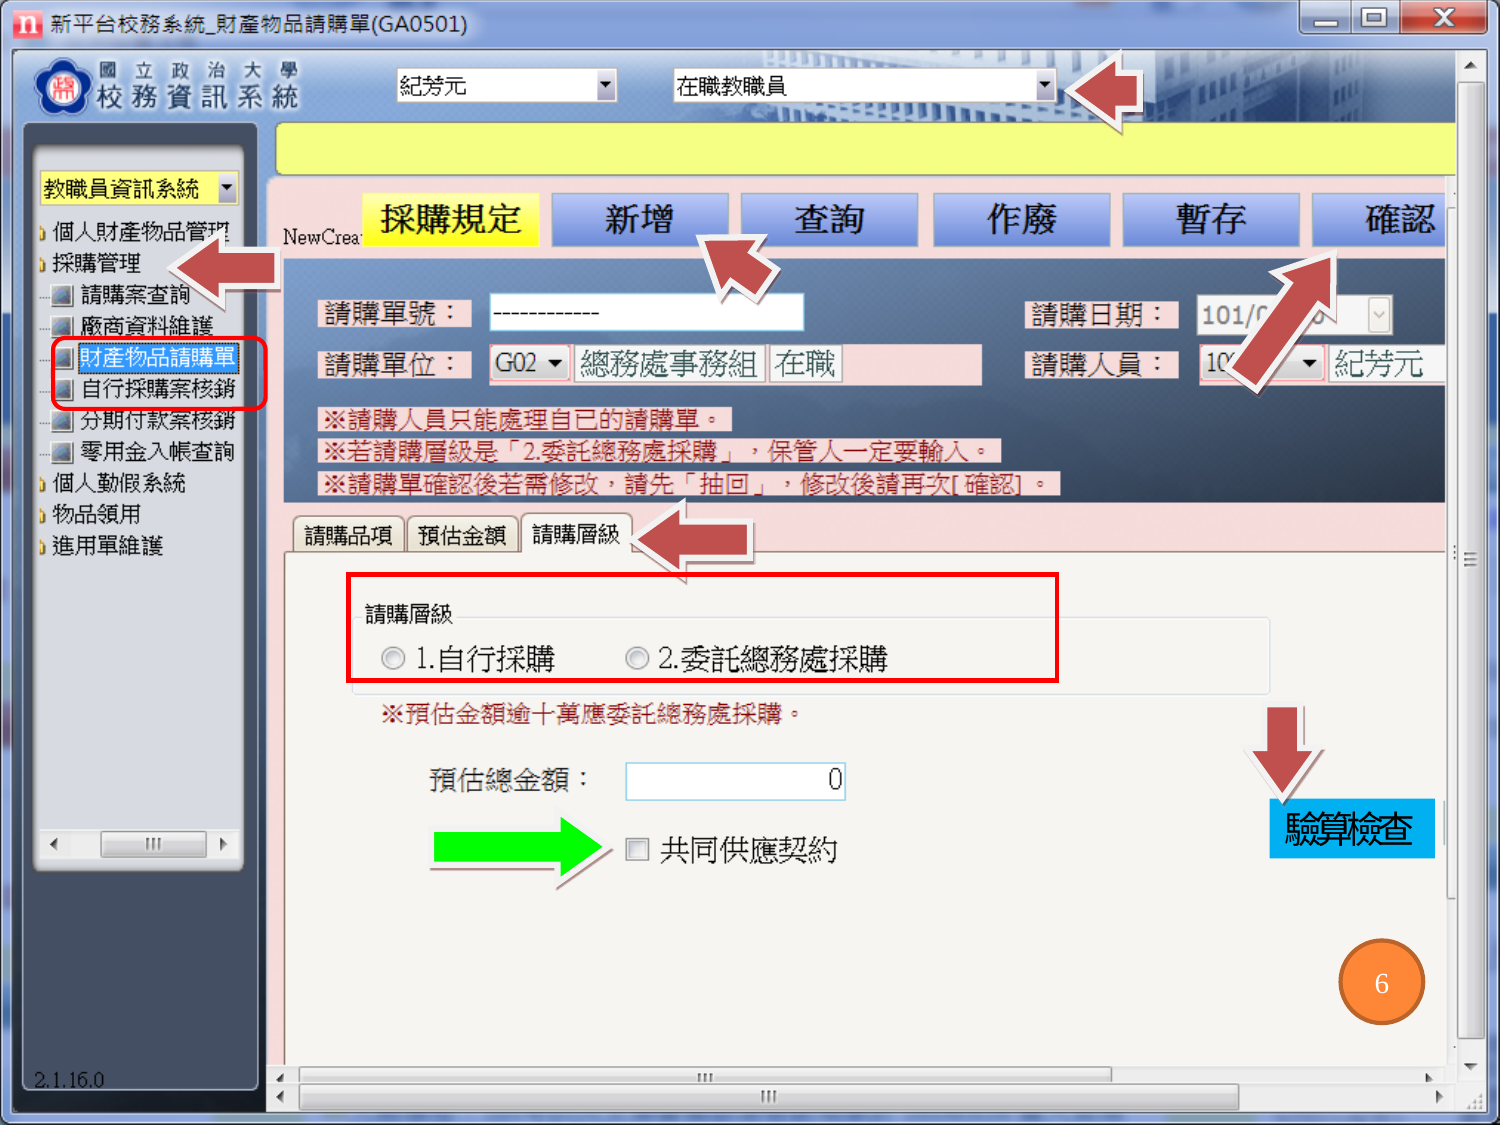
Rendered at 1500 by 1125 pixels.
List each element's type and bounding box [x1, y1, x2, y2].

text_box [0, 0, 1500, 1125]
